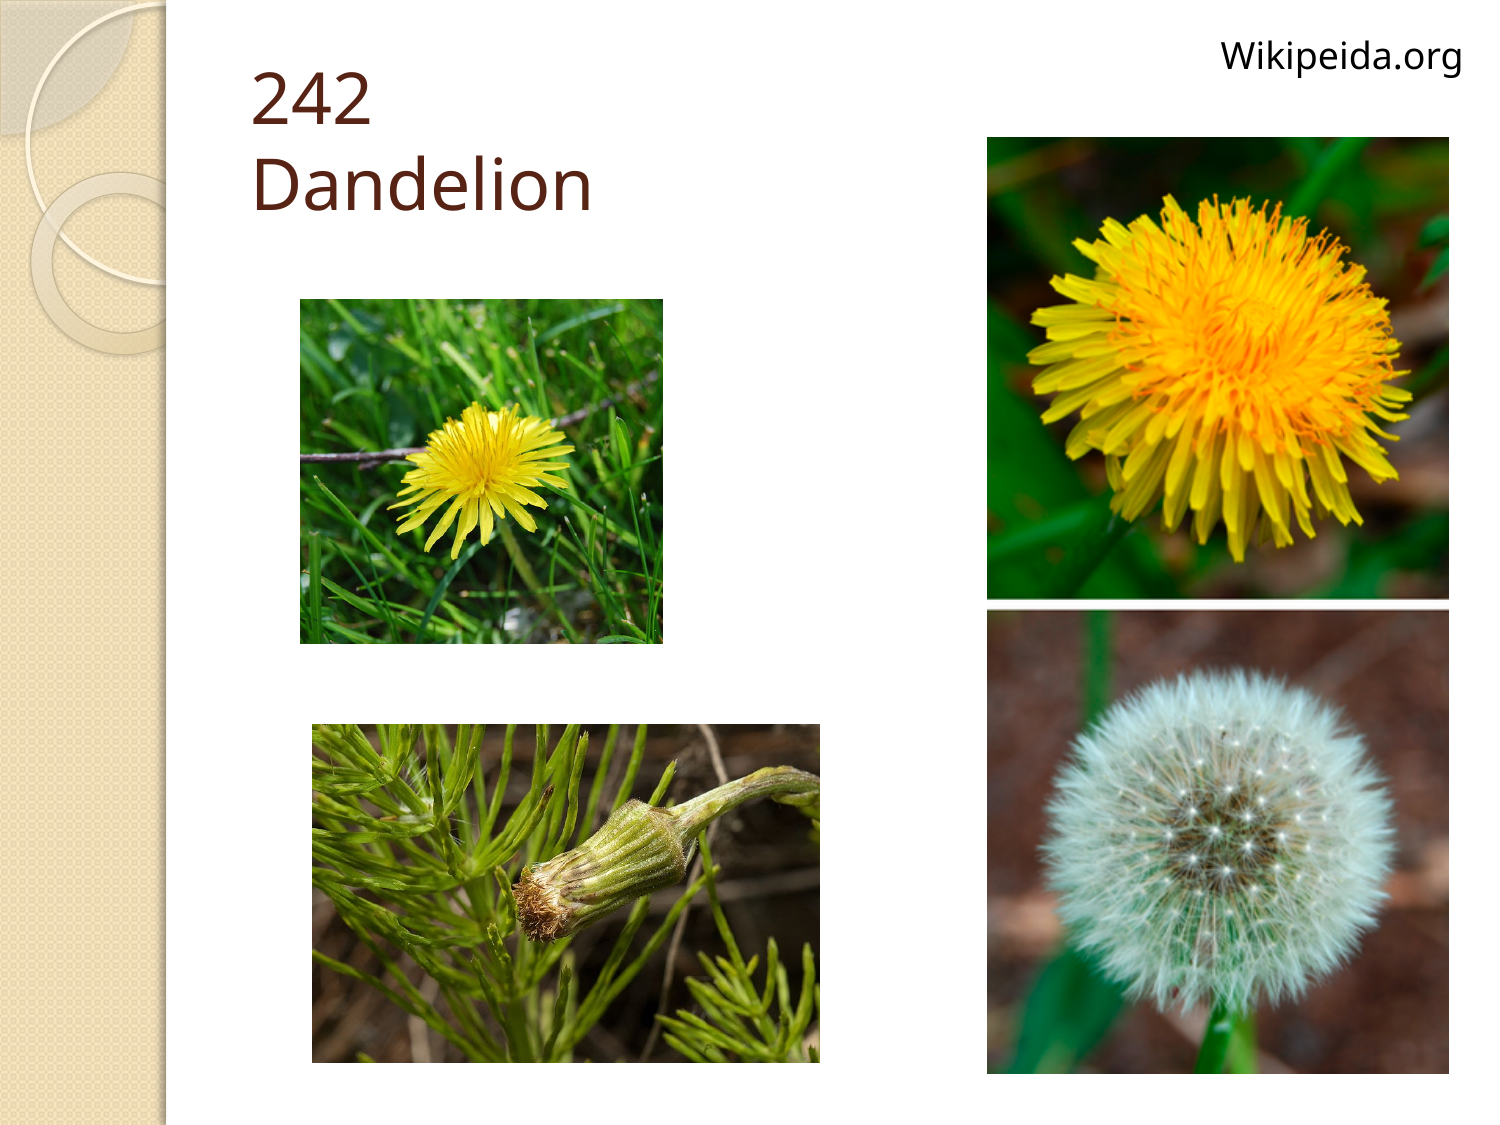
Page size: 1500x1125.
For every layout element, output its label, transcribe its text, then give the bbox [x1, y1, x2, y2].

picture [987, 137, 1449, 1074]
title 242 Dandelion [235, 45, 1466, 233]
picture [299, 299, 663, 645]
text_box Wikipeida.org [1205, 24, 1479, 85]
picture [312, 724, 821, 1063]
